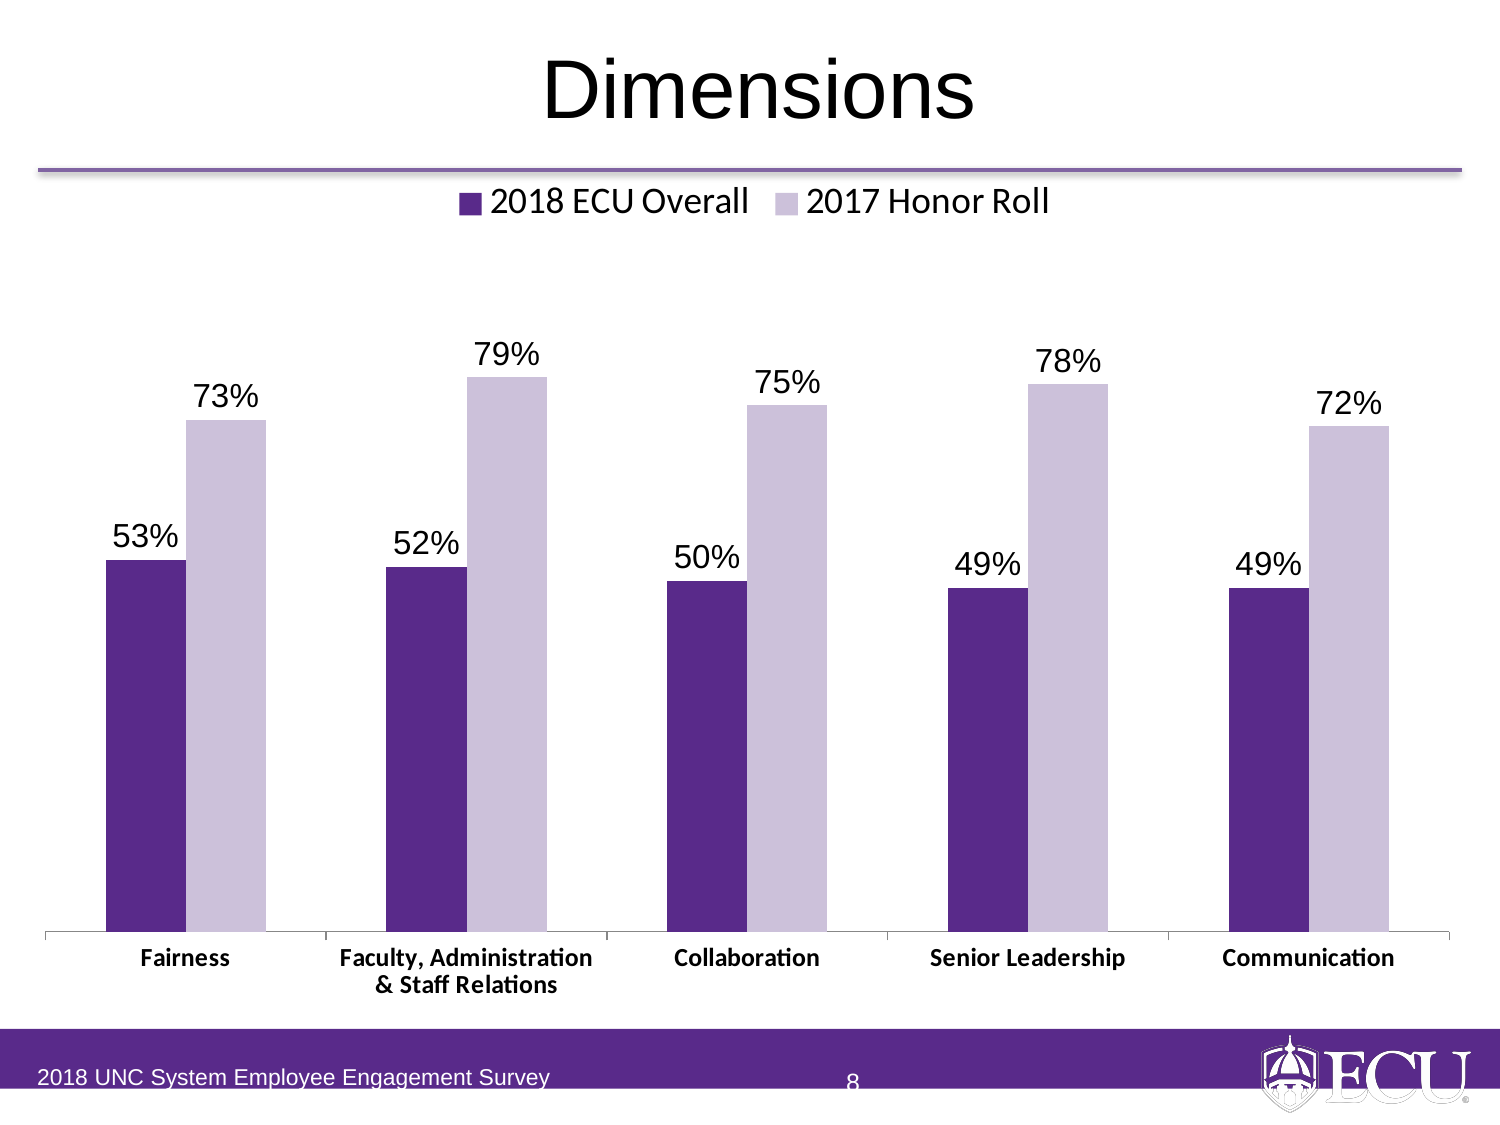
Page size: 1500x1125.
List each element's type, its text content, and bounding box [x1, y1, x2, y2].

footer 2018 UNC System Employee Engagement Survey [22, 1055, 777, 1097]
text_box [0, 1028, 1500, 1089]
picture [1260, 1035, 1472, 1113]
slide_number 8 [777, 1051, 929, 1112]
chart [36, 166, 1466, 1019]
text_box Dimensions [38, 28, 1480, 197]
